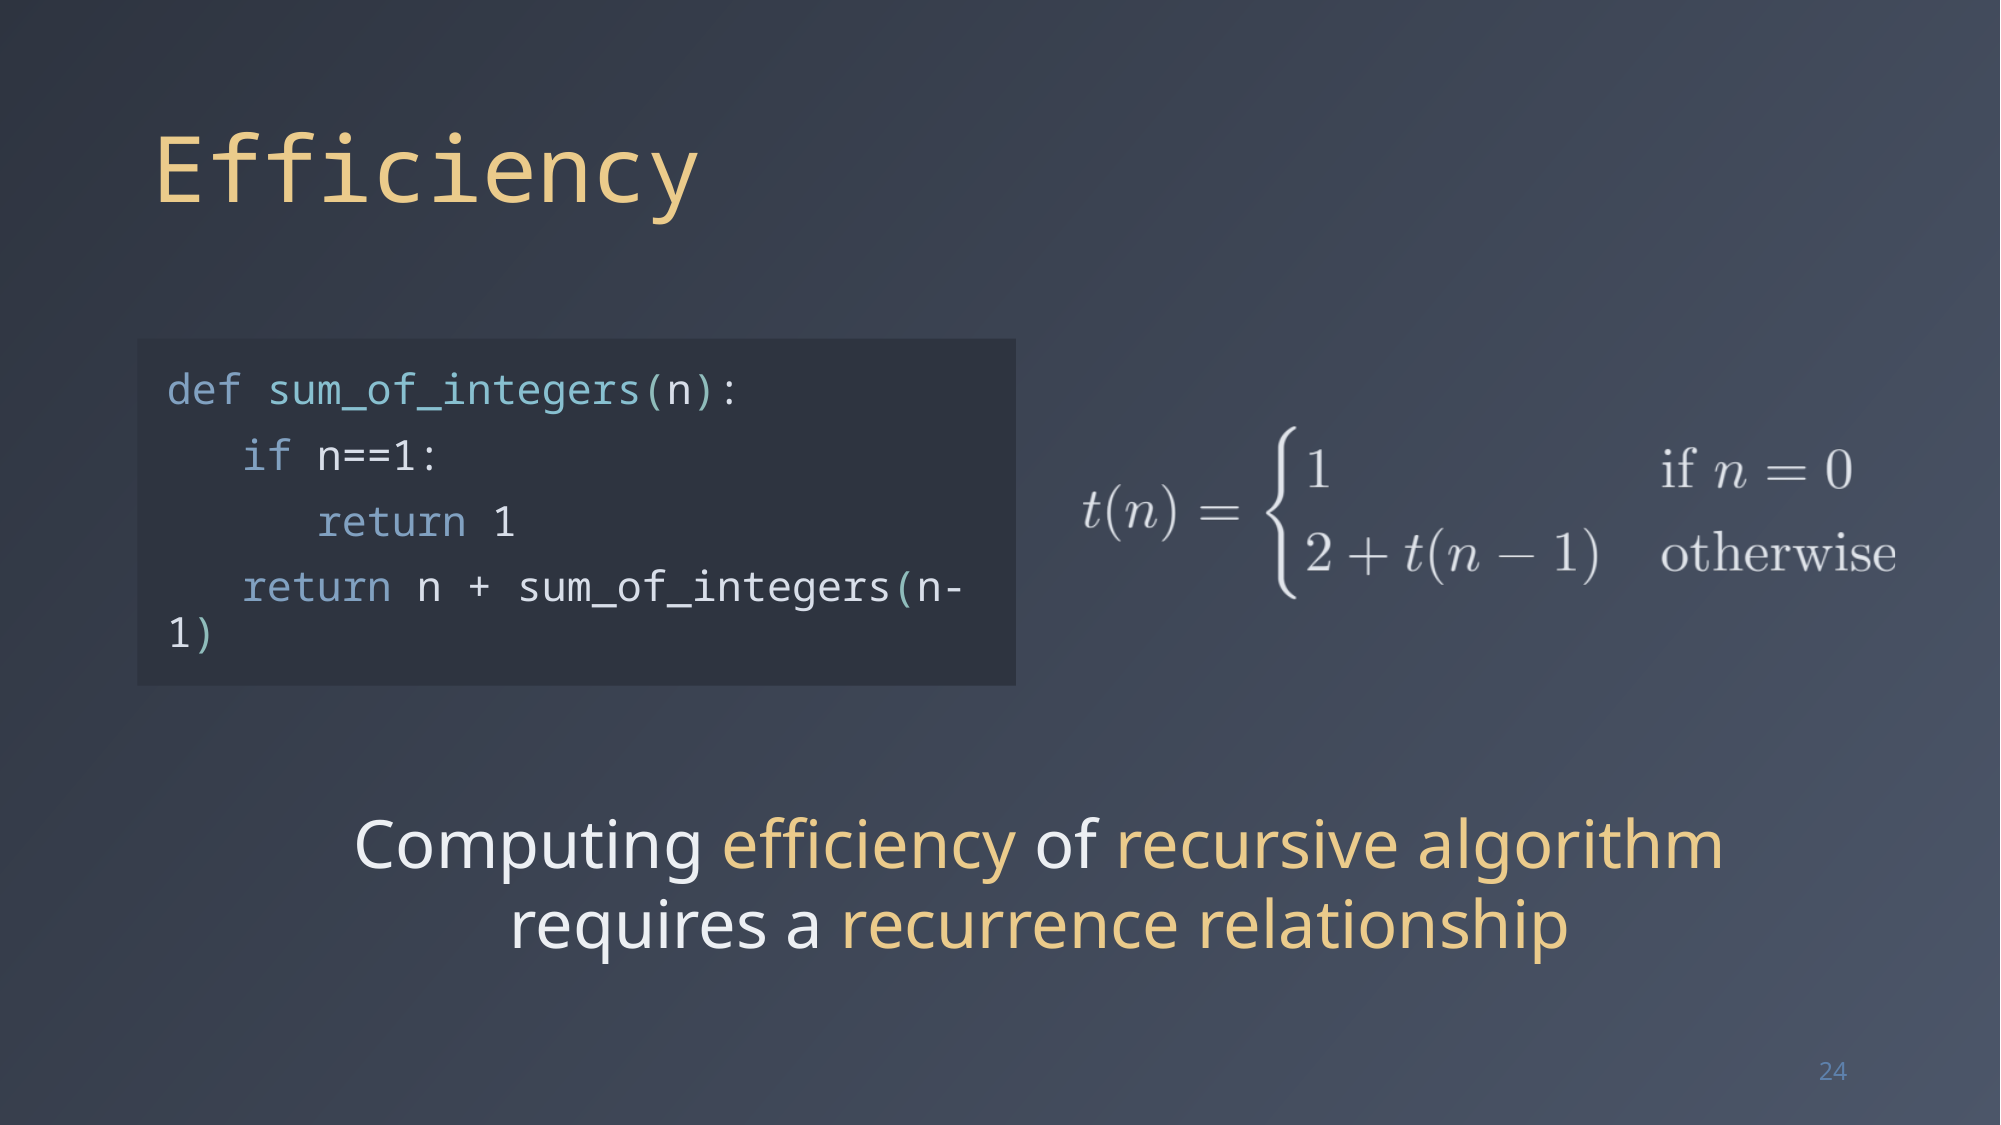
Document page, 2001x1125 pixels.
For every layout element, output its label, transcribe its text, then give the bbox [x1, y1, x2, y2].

text_box def sum_of_integers(n): if n==1: return 1 return n + sum_of_integers(n-1) [137, 338, 1016, 686]
title Efficiency [137, 26, 1863, 230]
text_box Computing efficiency of recursive algorithm requires a recurrence relationship [338, 794, 1742, 970]
slide_number 24 [1738, 1042, 1863, 1103]
picture [1082, 425, 1896, 600]
